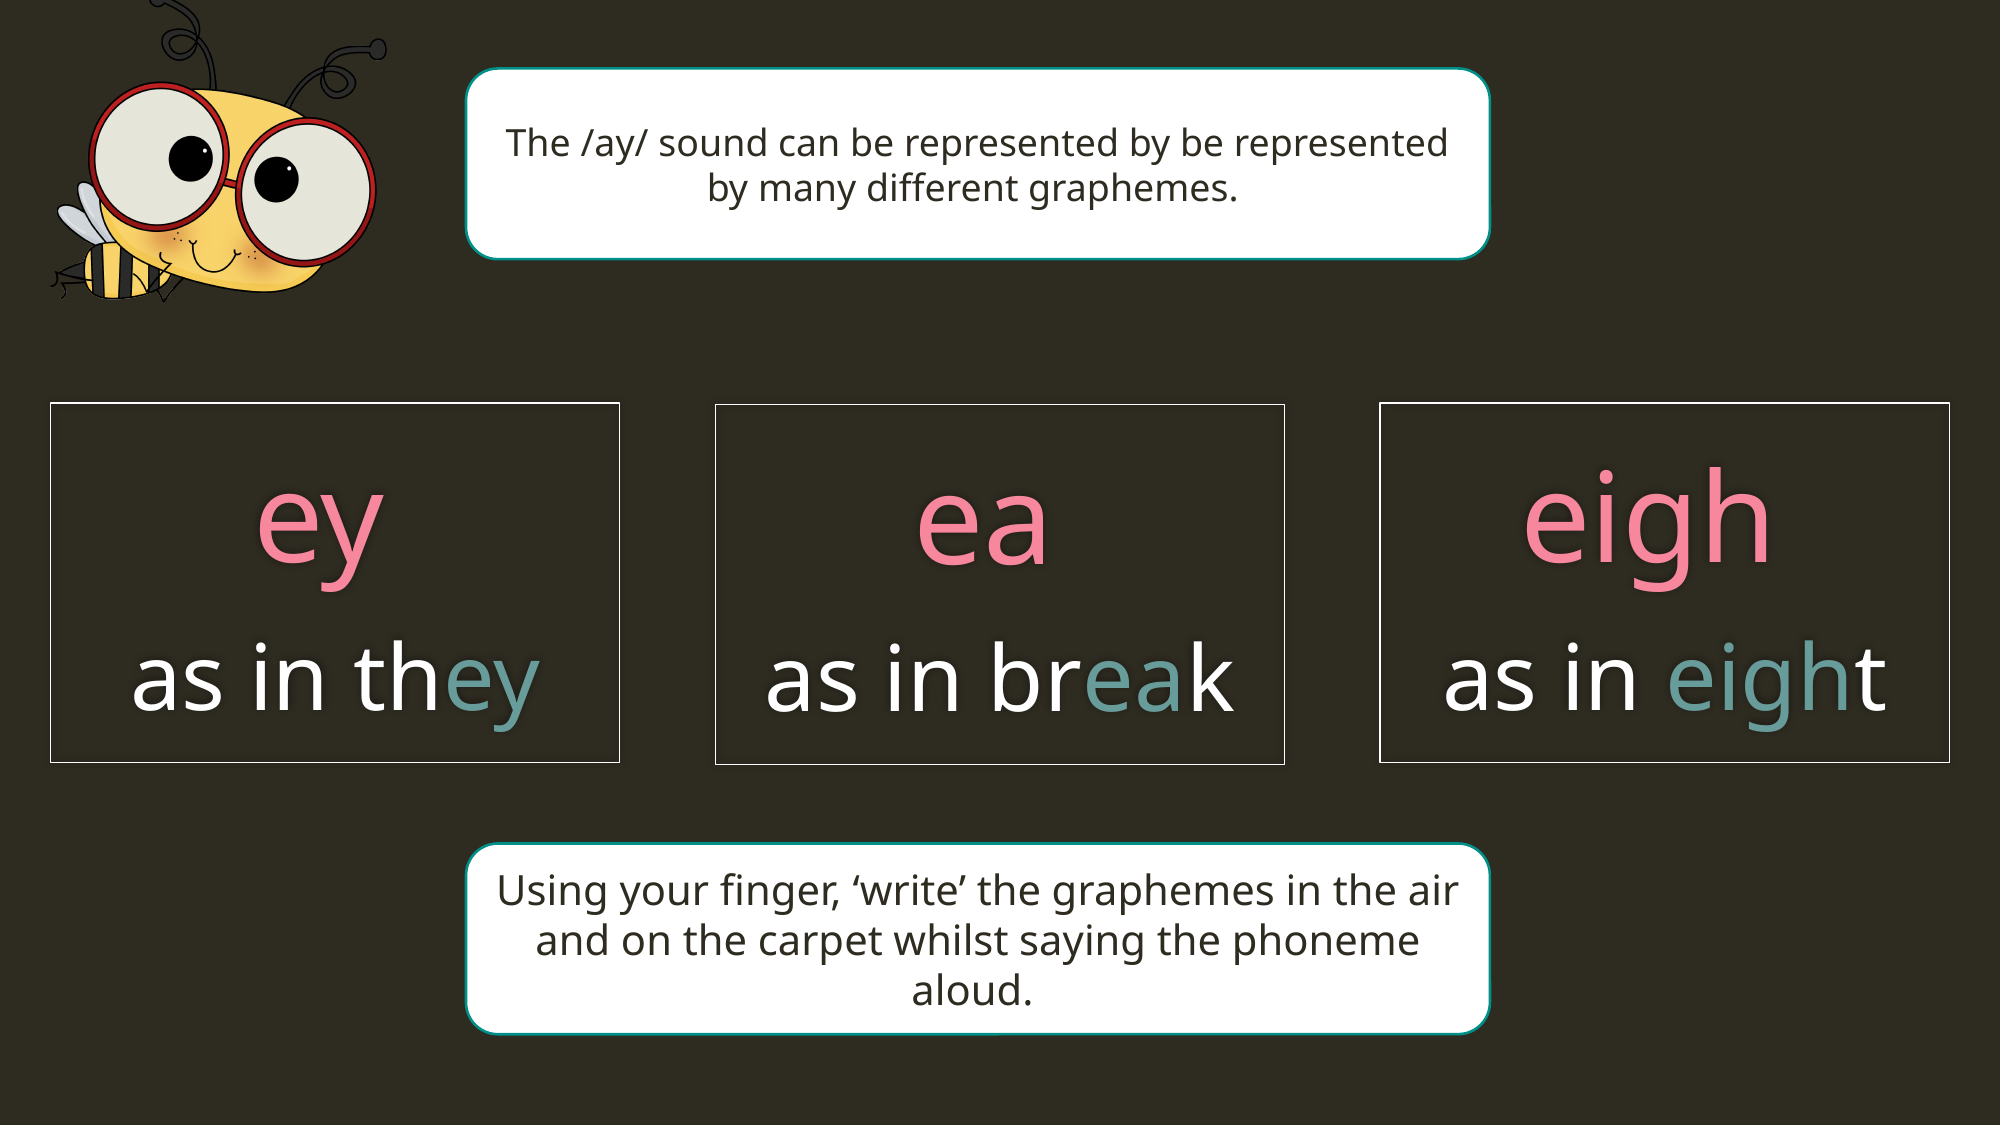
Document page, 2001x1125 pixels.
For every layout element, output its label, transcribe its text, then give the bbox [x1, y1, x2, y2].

text_box Using your finger, ‘write’ the graphemes in the air and on the carpet whilst saying the phoneme aloud. [466, 843, 1490, 1035]
text_box ey as in they [50, 402, 620, 763]
list eigh as in eight [1380, 403, 1950, 763]
picture [50, 0, 387, 303]
text_box ea as in break [715, 404, 1285, 765]
text_box The /ay/ sound can be represented by be represented by many different graphemes. [466, 68, 1490, 260]
